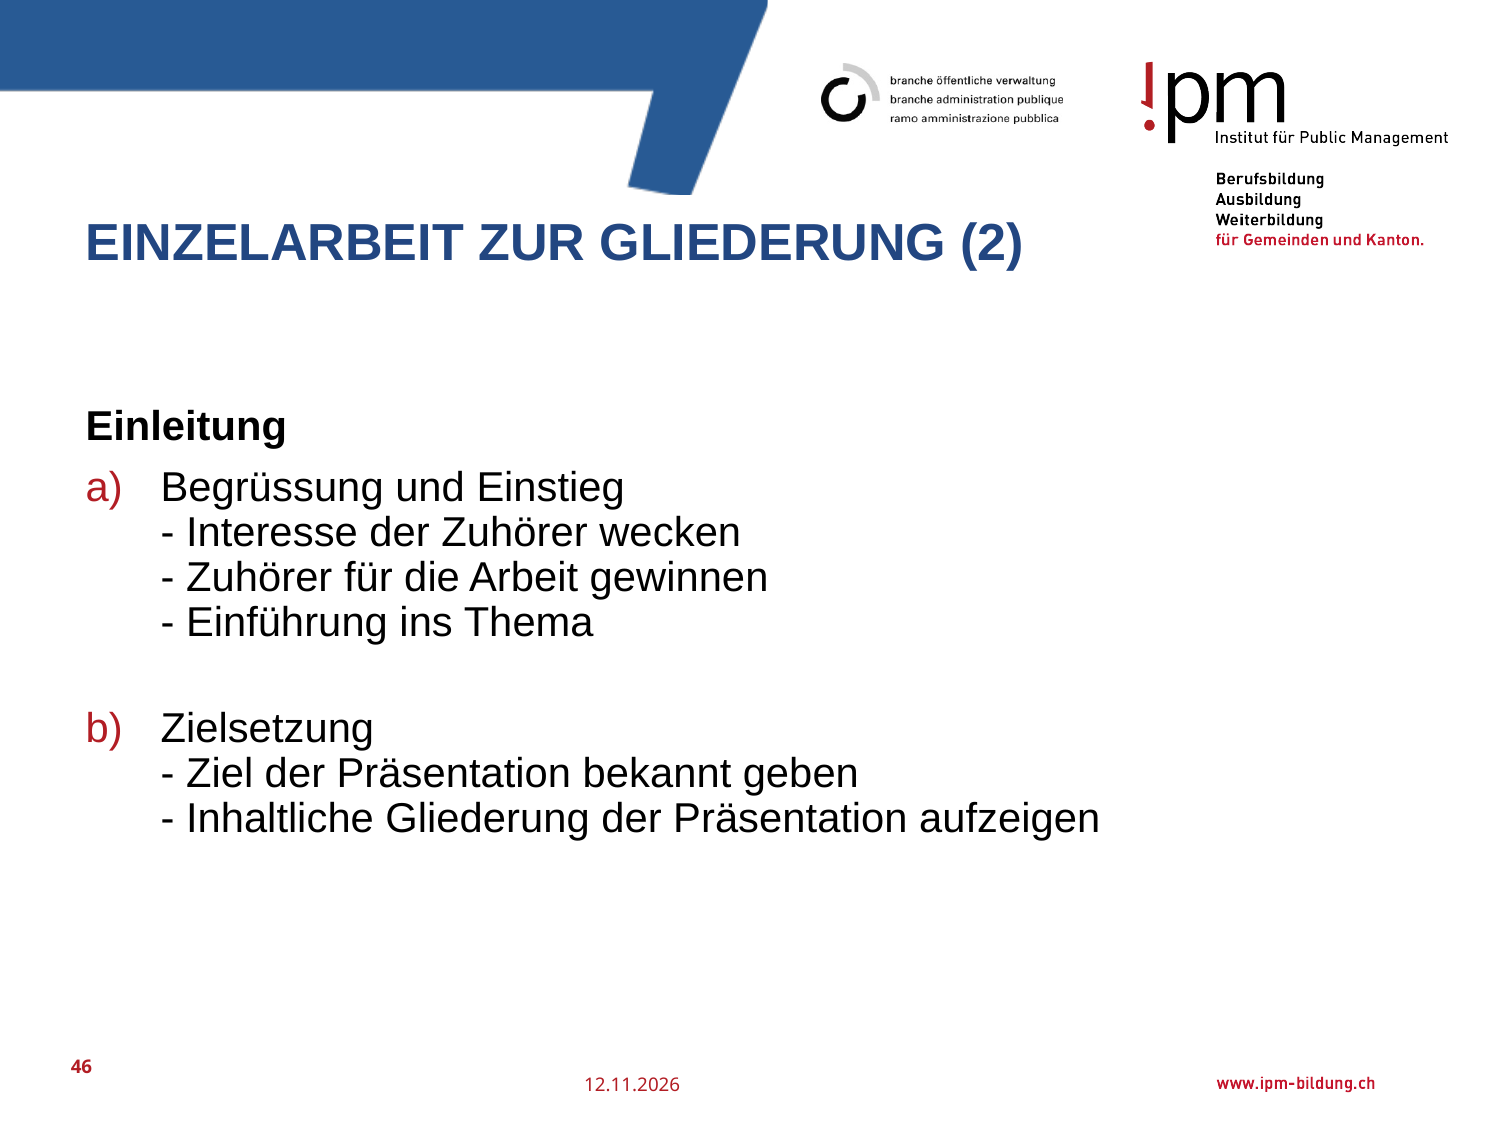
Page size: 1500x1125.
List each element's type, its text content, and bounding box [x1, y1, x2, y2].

list Einleitung Begrüssung und Einstieg - Interesse der Zuhörer wecken - Zuhörer für die Arbeit gewinnen - Einführung ins Thema Zielsetzung - Ziel der Präsentation bekannt geben - Inhaltliche Gliederung der Präsentation aufzeigen [70, 397, 1258, 859]
picture [821, 63, 1063, 124]
slide_number 46 [70, 1037, 409, 1098]
title Einzelarbeit zur Gliederung (2) [70, 208, 1217, 350]
picture [1136, 57, 1453, 250]
picture [1213, 1074, 1376, 1094]
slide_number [430, 1055, 681, 1116]
